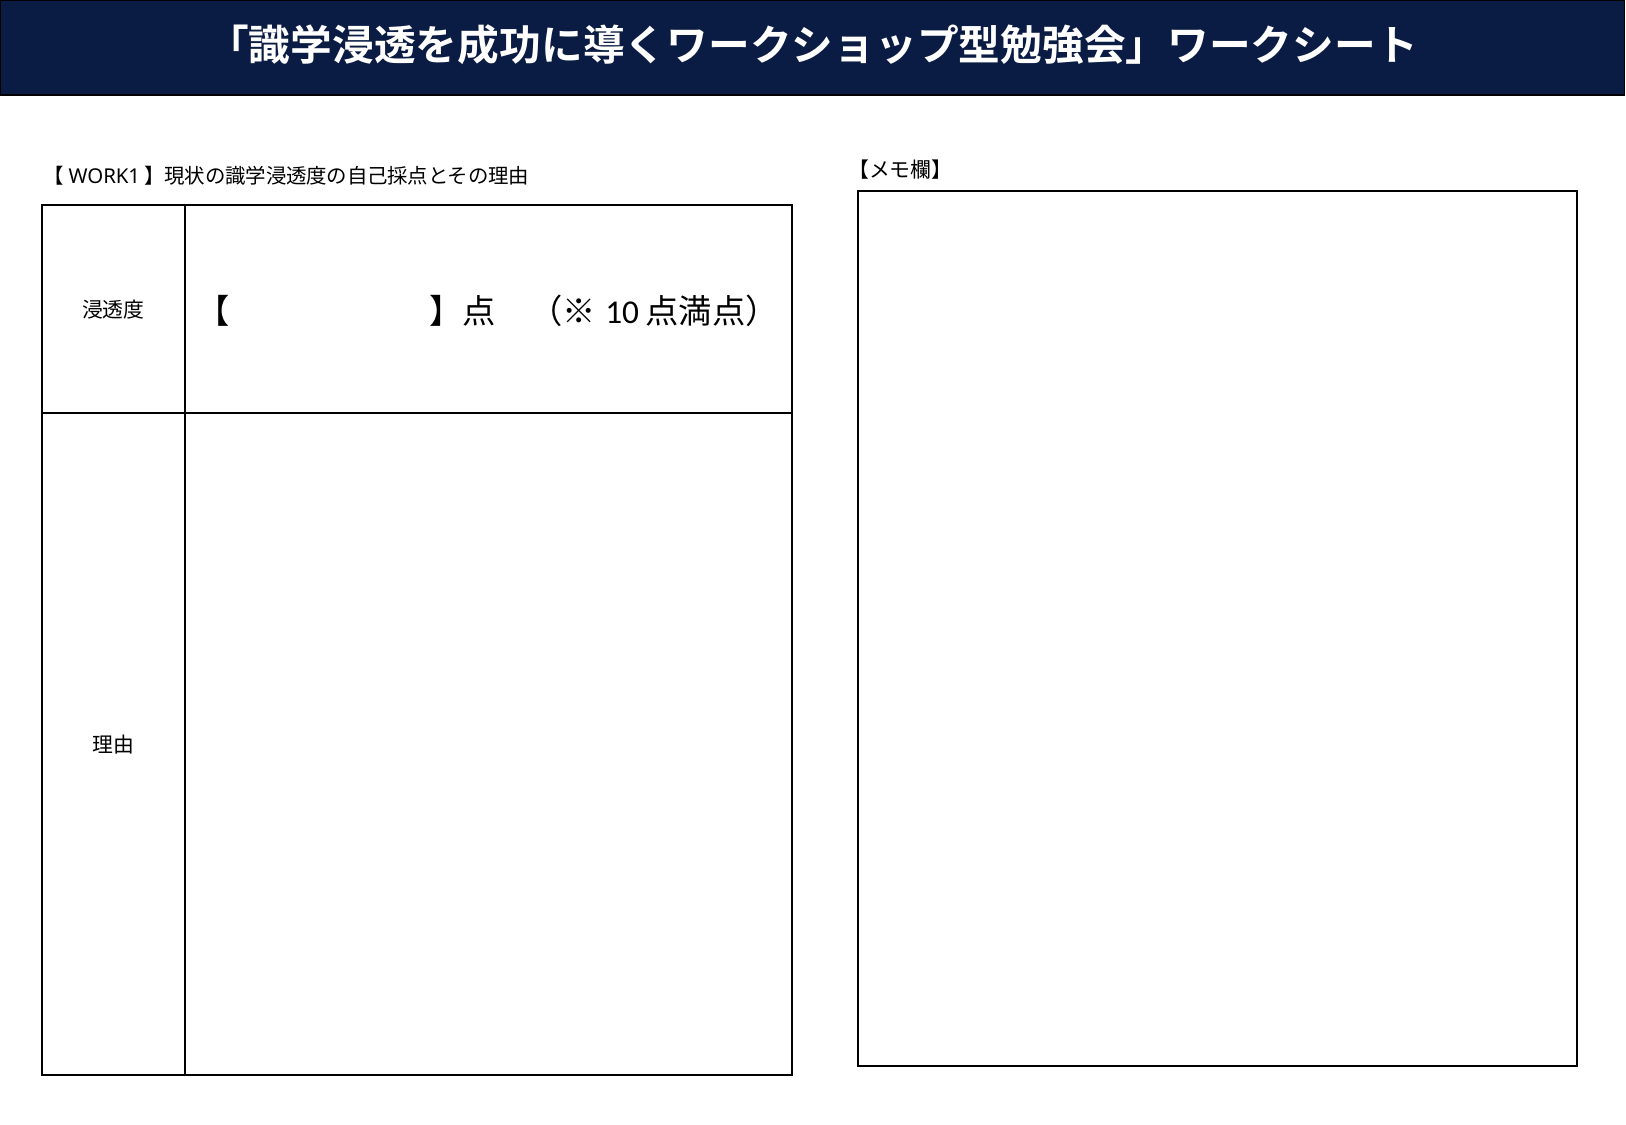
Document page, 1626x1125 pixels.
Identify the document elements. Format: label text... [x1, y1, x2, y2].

table_header 【 】点 （※10点満点） [186, 206, 791, 412]
table_header 浸透度 [43, 206, 184, 412]
subtitle 【WORK1】現状の識学浸透度の自己採点とその理由 [28, 159, 824, 199]
title 「識学浸透を成功に導くワークショップ型勉強会」ワークシート [0, 0, 1625, 96]
text_box 【メモ欄】 [833, 151, 1112, 231]
text_box [857, 190, 1578, 1067]
table_cell 理由 [43, 414, 184, 1074]
table_cell [186, 414, 791, 1074]
